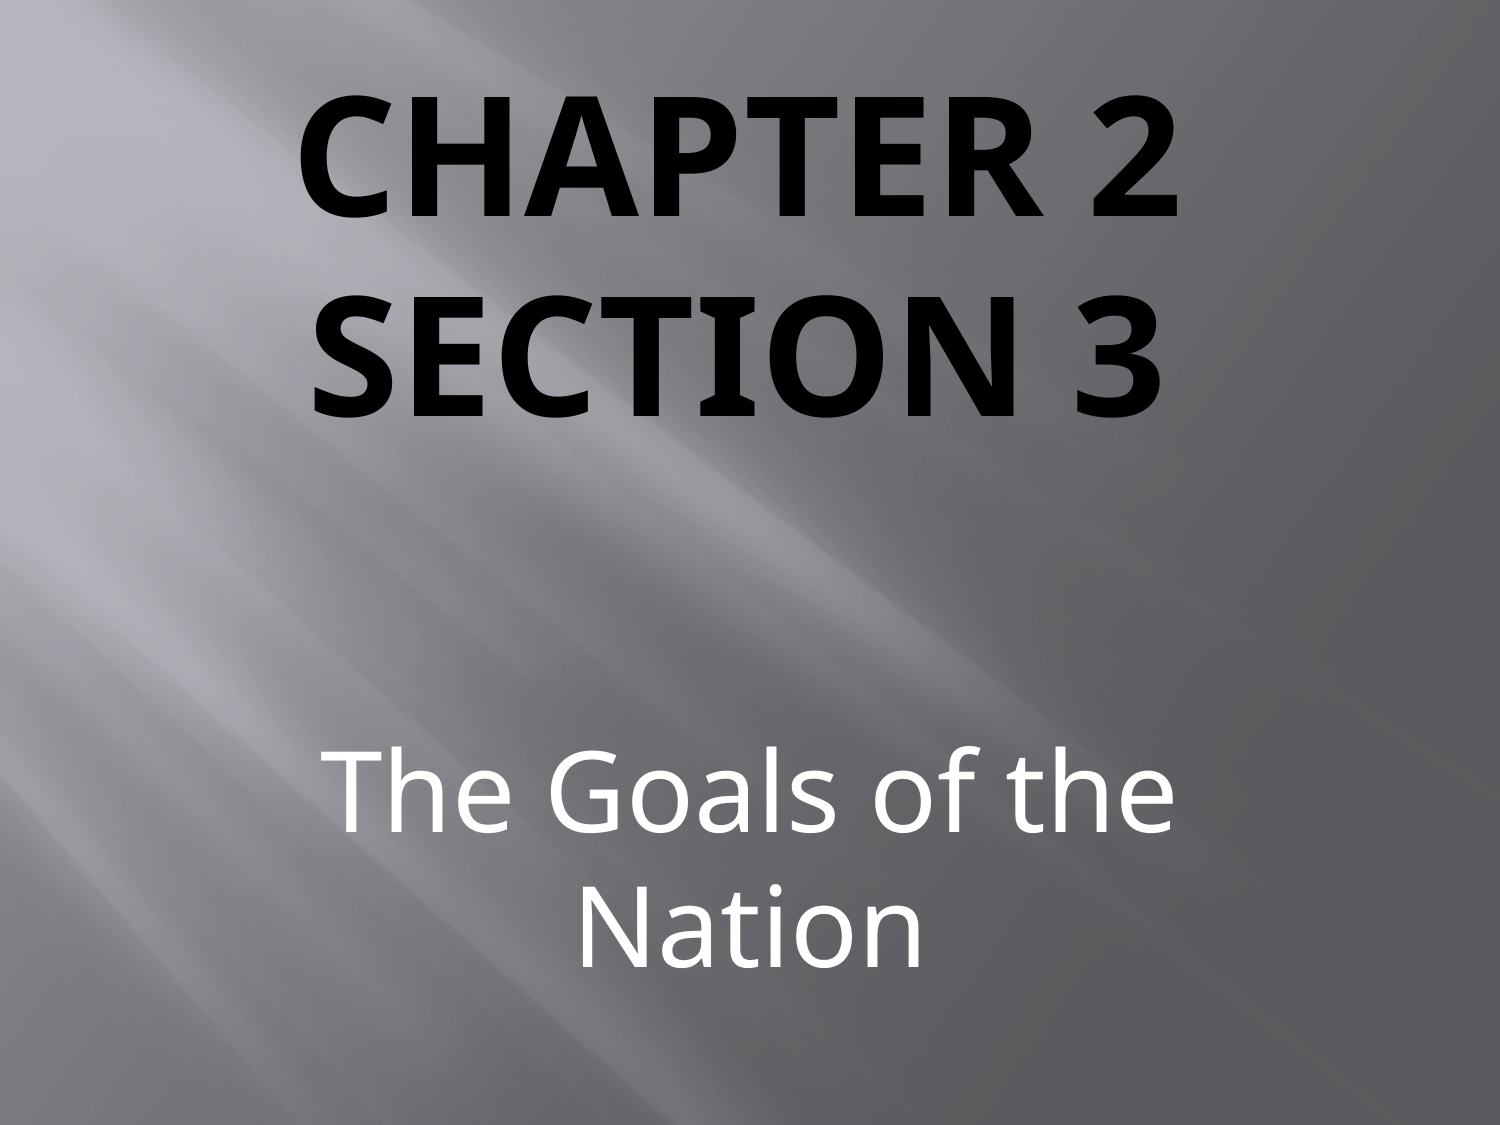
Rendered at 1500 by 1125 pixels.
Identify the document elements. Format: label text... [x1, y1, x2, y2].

subtitle The Goals of the Nation [225, 712, 1275, 1000]
title Chapter 2 Section 3 [62, 149, 1413, 450]
